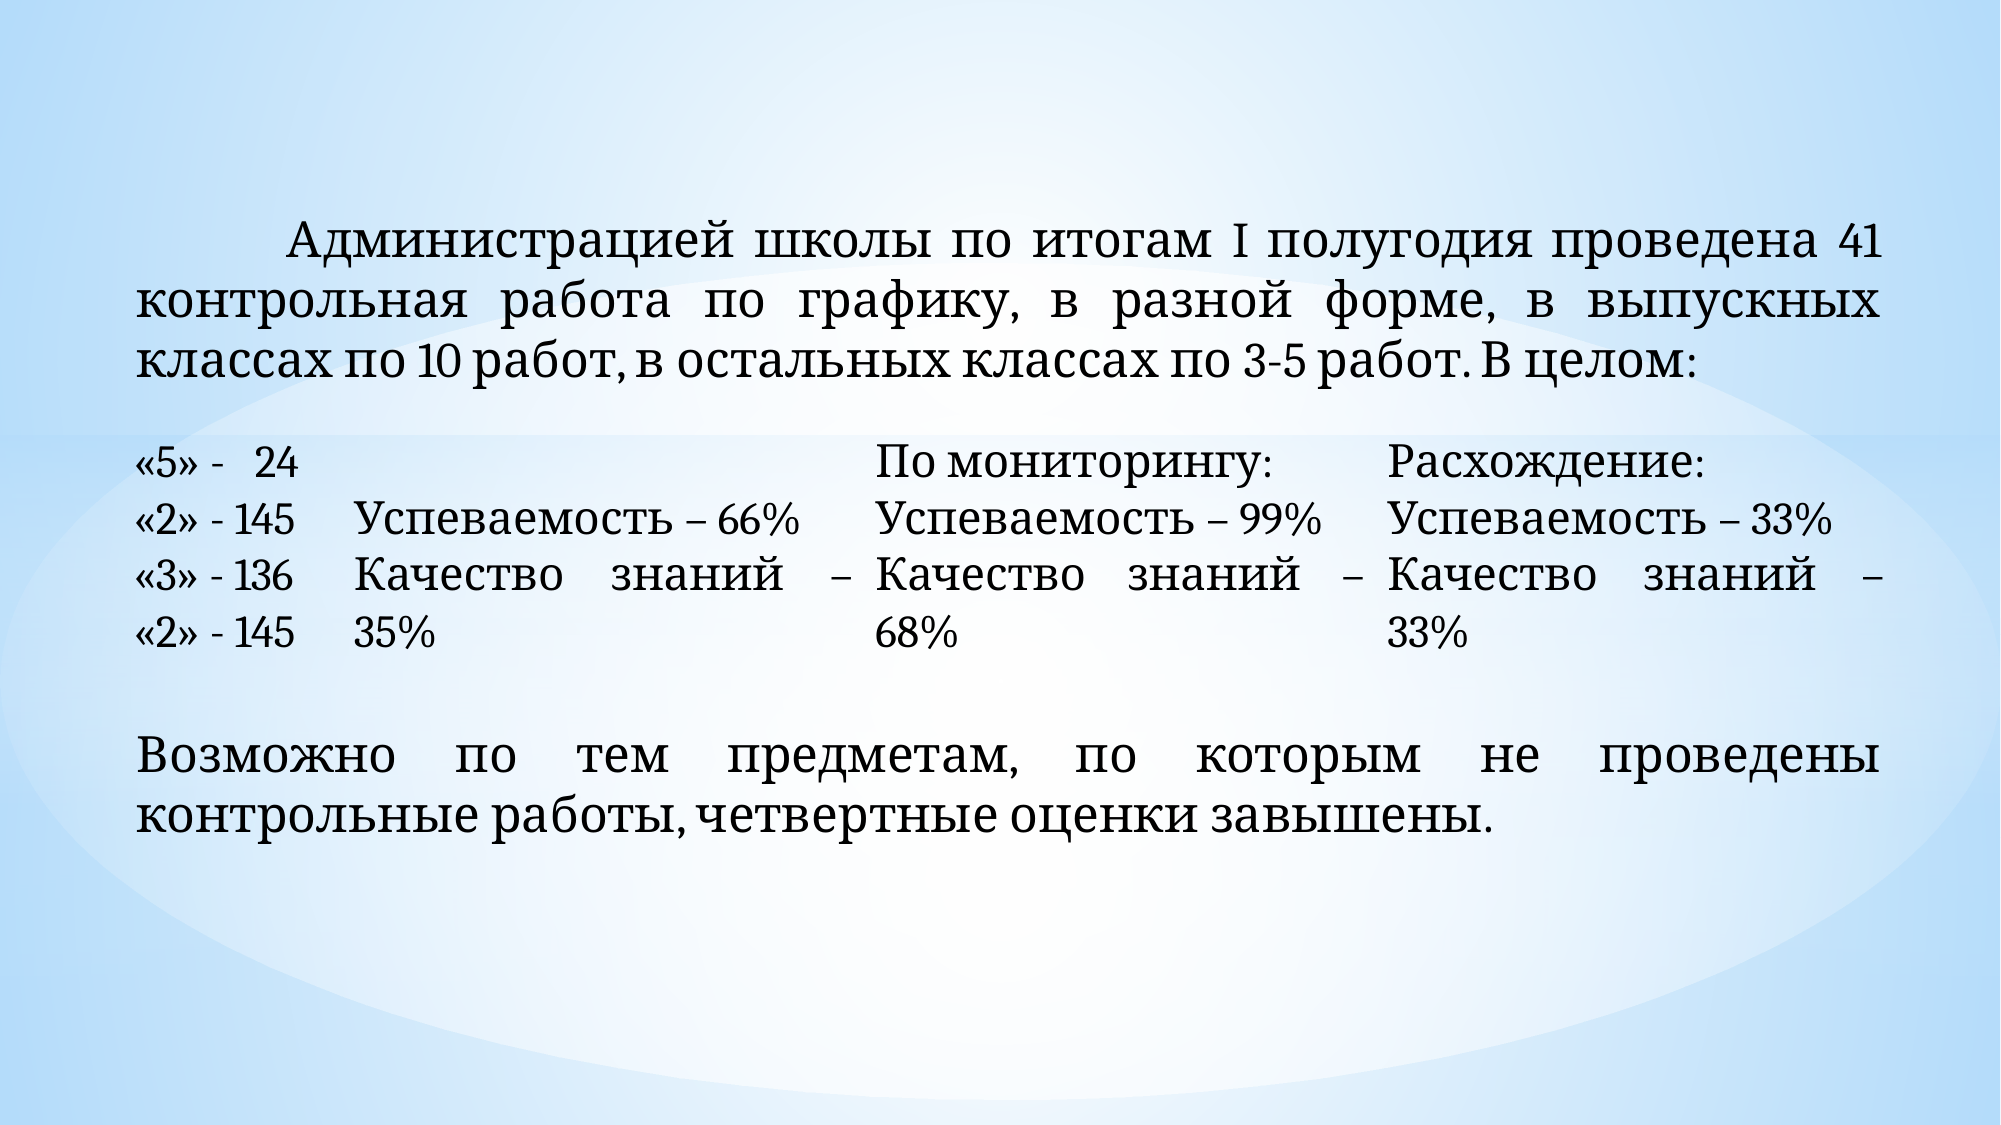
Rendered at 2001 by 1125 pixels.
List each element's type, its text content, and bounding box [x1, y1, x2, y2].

table_header Расхождение: Успеваемость – 33% Качество знаний – 33% [1376, 380, 1896, 711]
table_header Успеваемость – 66% Качество знаний – 35% [343, 380, 864, 711]
text_box Администрацией школы по итогам I полугодия проведена 41 контрольная работа по графику, в разной форме, в выпускных классах по 10 работ, в остальных классах по 3-5 работ. В целом: [122, 199, 1896, 380]
text_box Возможно по тем предметам, по которым не проведены контрольные работы, четвертные оценки завышены. [122, 714, 1896, 850]
table_header По мониторингу: Успеваемость – 99% Качество знаний – 68% [864, 380, 1376, 711]
table_header «5» - 24 «2» - 145 «3» - 136 «2» - 145 [122, 380, 343, 711]
